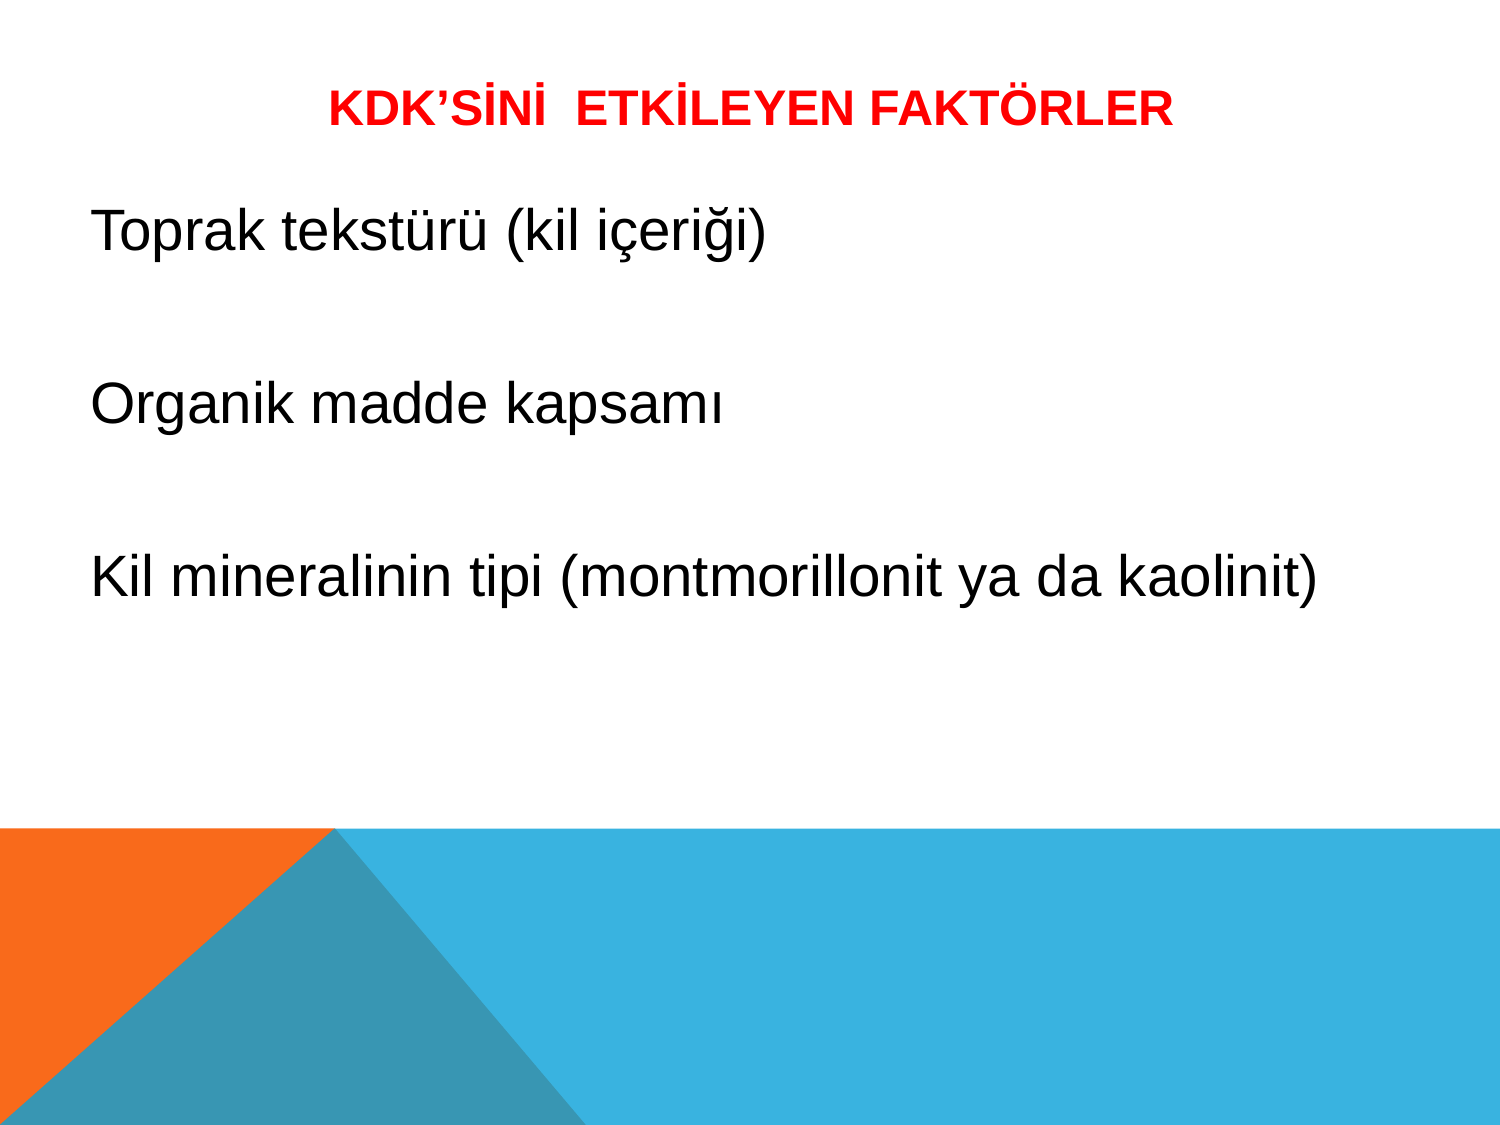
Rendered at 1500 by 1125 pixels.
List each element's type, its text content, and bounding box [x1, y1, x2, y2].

list Toprak tekstürü (kil içeriği) Organik madde kapsamı Kil mineralinin tipi (montmorillonit ya da kaolinit) [75, 184, 1425, 775]
title KDK’SİNİ Etkİleyen Faktörler [135, 60, 1369, 150]
